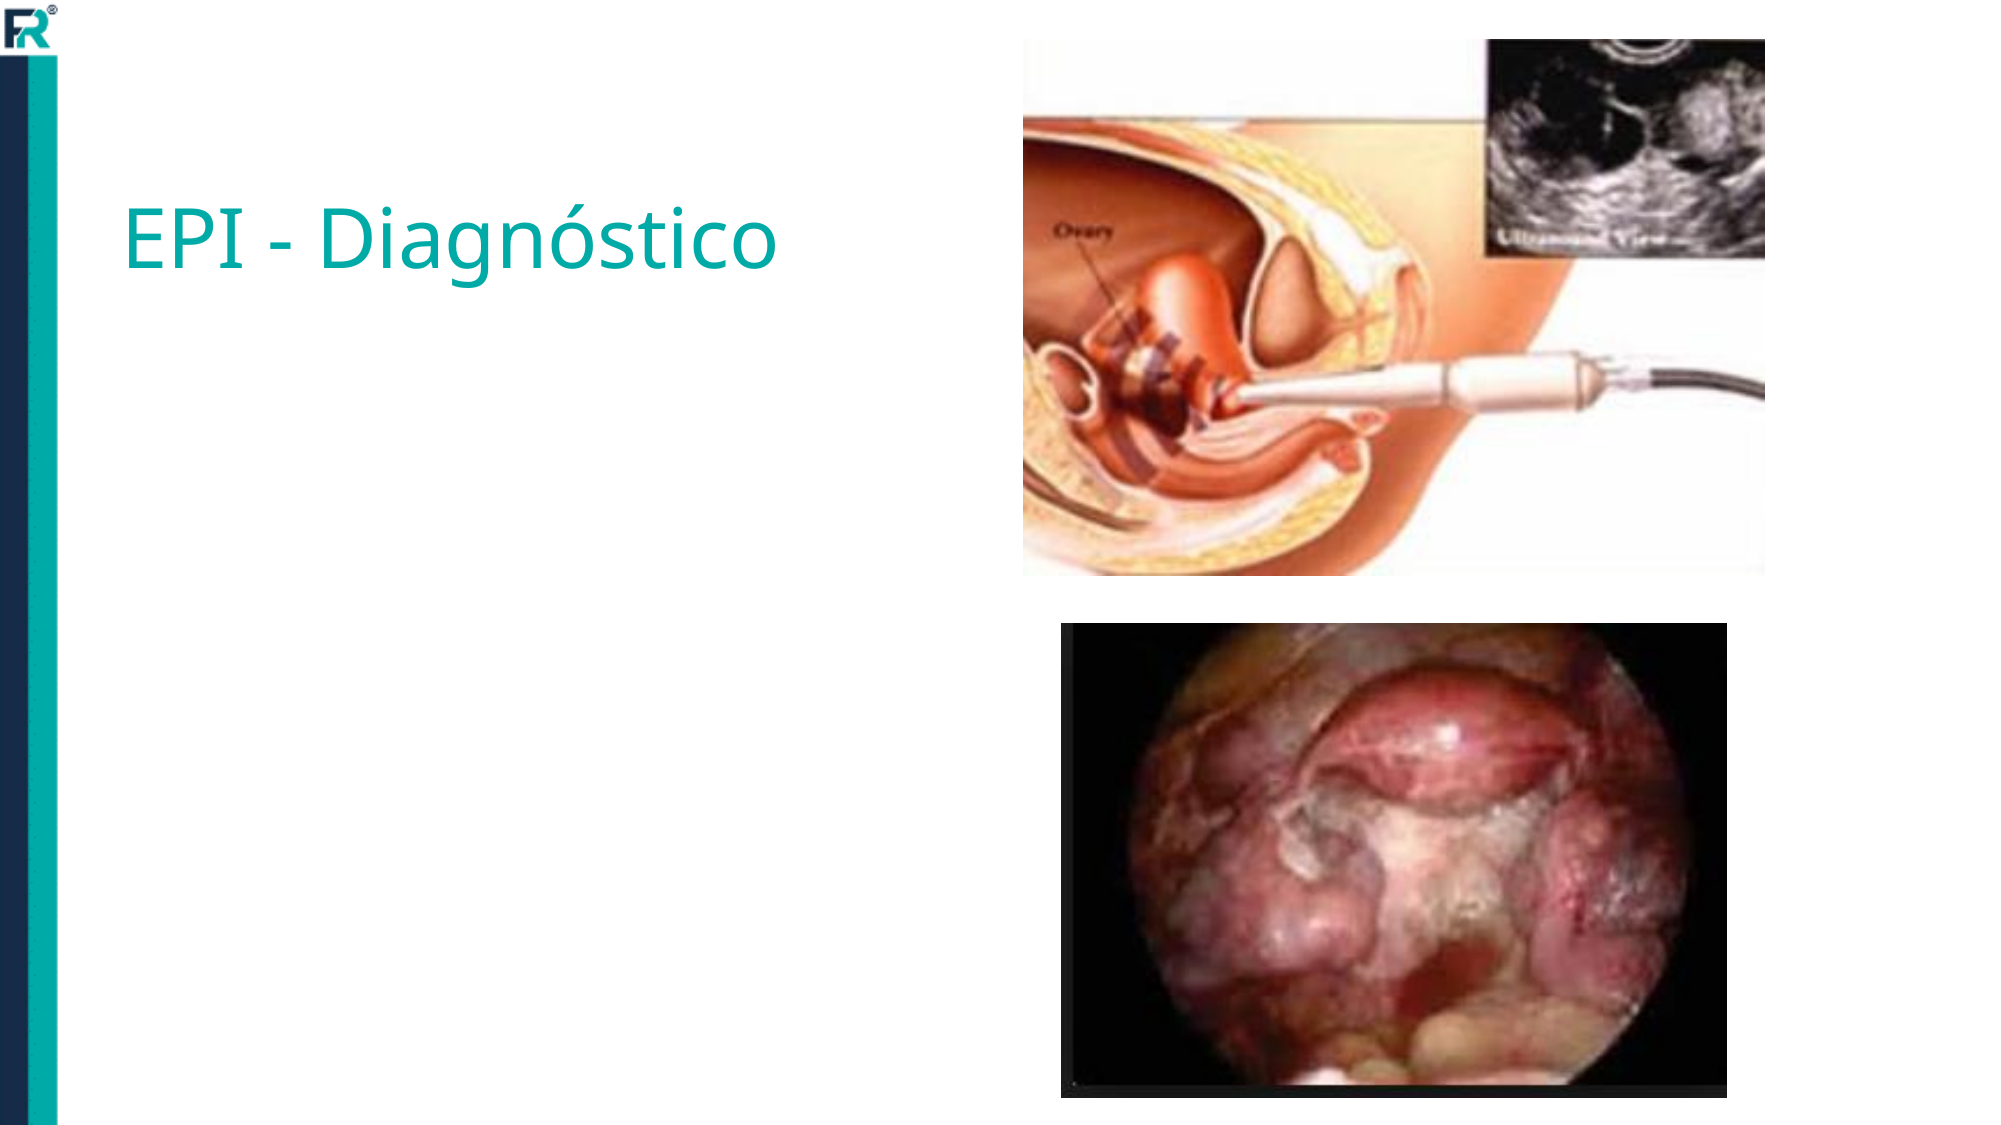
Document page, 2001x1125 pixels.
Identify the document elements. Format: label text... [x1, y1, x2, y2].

picture [0, 0, 2001, 1125]
text_box EPI - Diagnóstico [35, 90, 866, 393]
